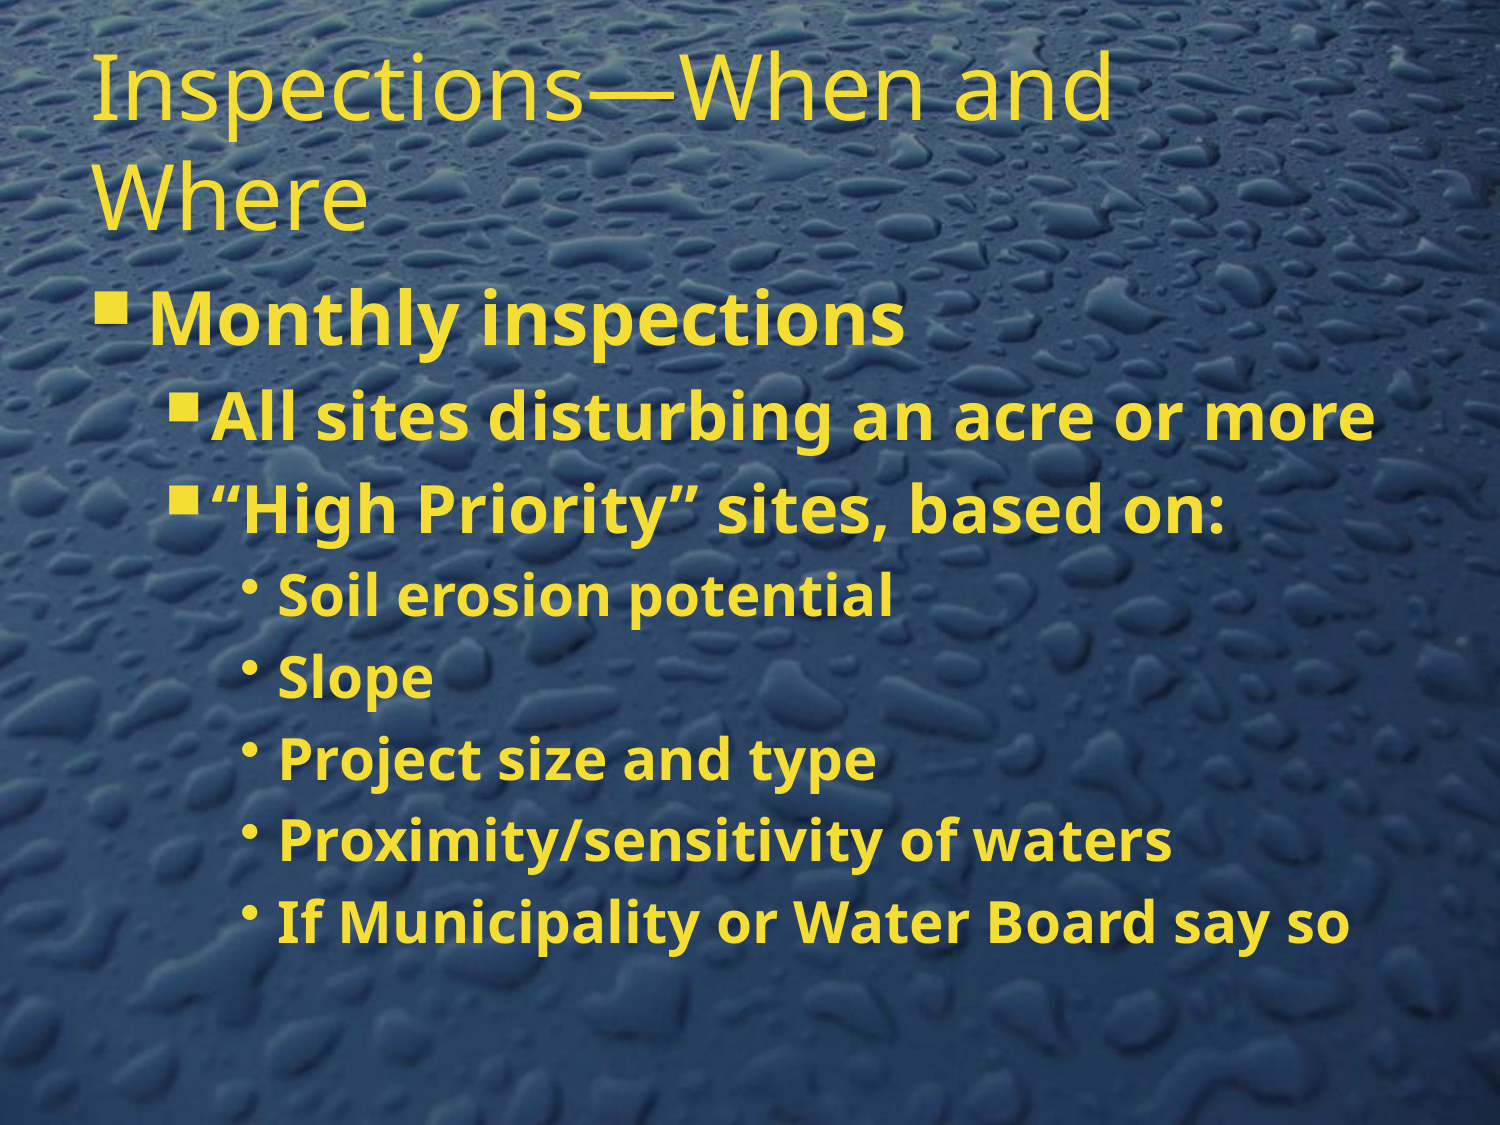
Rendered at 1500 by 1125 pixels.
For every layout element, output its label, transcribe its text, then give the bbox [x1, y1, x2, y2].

title Inspections—When and Where [74, 44, 1426, 233]
list Monthly inspections All sites disturbing an acre or more “High Priority” sites, based on: Soil erosion potential Slope Project size and type Proximity/sensitivity of waters If Municipality or Water Board say so [74, 262, 1426, 1006]
picture [0, 0, 1500, 1125]
